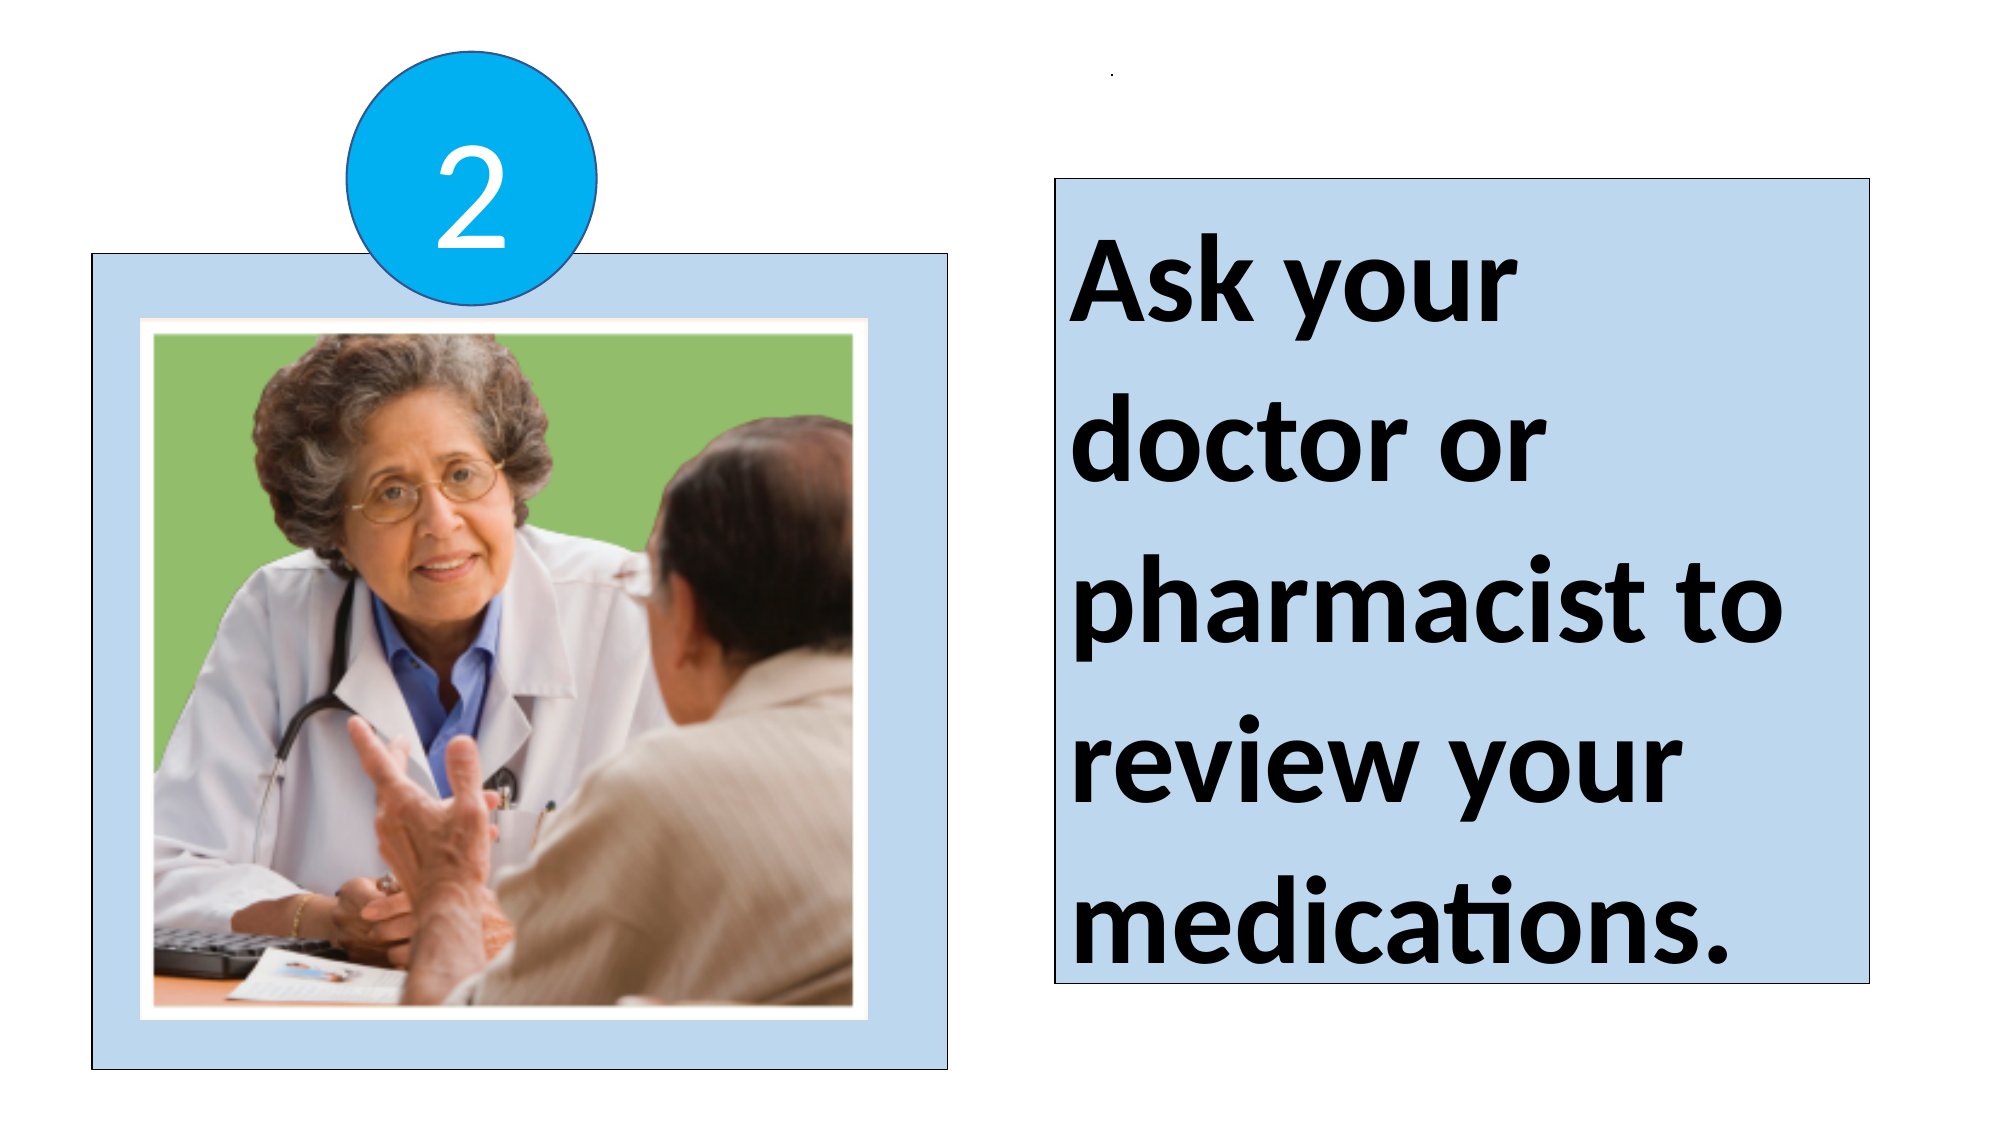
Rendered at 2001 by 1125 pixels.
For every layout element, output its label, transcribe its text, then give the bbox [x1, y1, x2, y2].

text_box [92, 253, 948, 1070]
text_box Ask your doctor or pharmacist to review your medications. [1054, 178, 1870, 776]
text_box [112, 0, 2000, 75]
text_box Ask your doctor or pharmacist to review your medications. [1054, 777, 1870, 984]
picture [140, 318, 868, 1020]
text_box 2 [345, 75, 598, 307]
